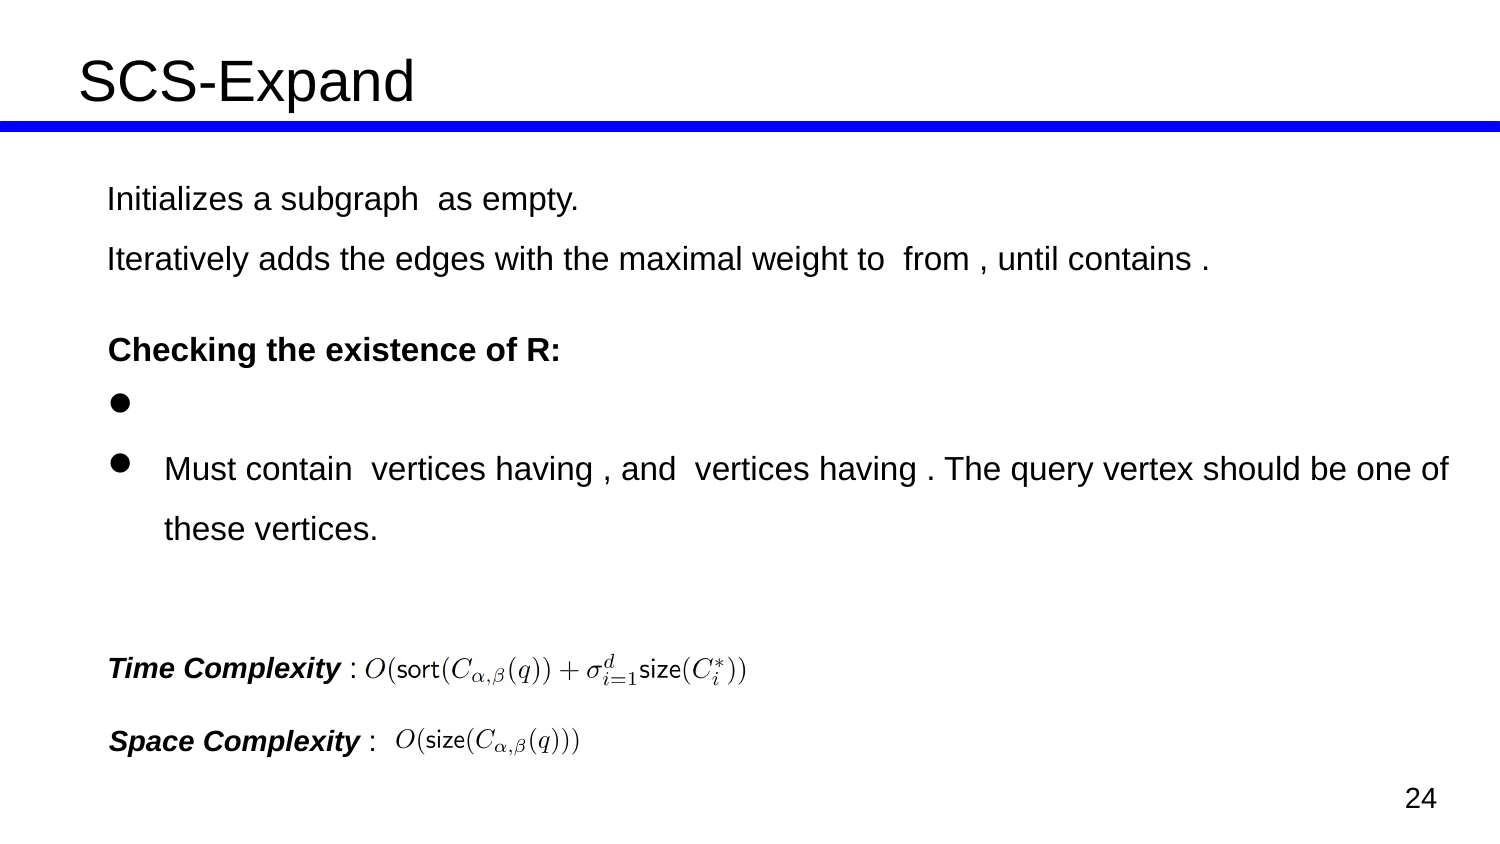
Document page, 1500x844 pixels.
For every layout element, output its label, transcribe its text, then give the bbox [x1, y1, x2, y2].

title SCS-Expand [51, 27, 1449, 119]
slide_number 24 [1389, 764, 1480, 830]
text_box Space Complexity : [93, 714, 392, 765]
picture [363, 650, 749, 690]
text_box Time Complexity : [92, 641, 373, 692]
picture [392, 722, 582, 757]
picture [0, 121, 1500, 133]
